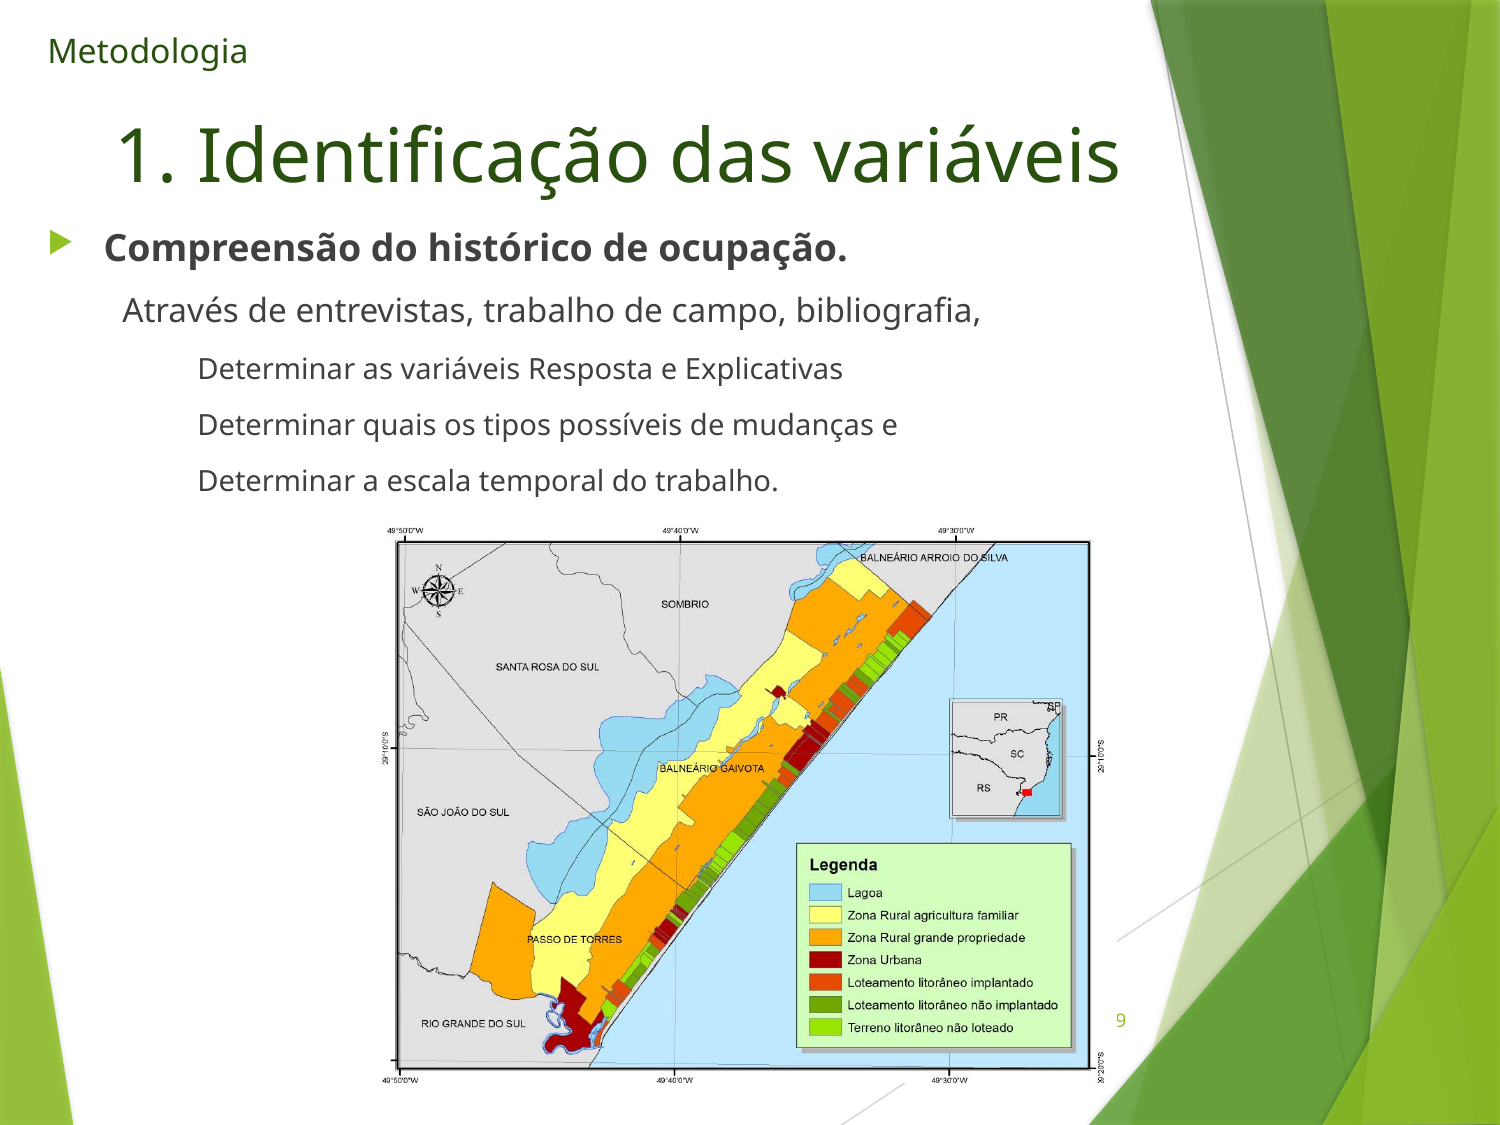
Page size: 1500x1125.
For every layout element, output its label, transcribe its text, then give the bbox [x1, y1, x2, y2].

title 1. Identificação das variáveis [99, 99, 1234, 216]
list Compreensão do histórico de ocupação. Através de entrevistas, trabalho de campo, bibliografia, Determinar as variáveis Resposta e Explicativas Determinar quais os tipos possíveis de mudanças e Determinar a escala temporal do trabalho. [32, 216, 1386, 1104]
slide_number 9 [1121, 991, 1142, 1051]
text_box Metodologia [32, 22, 492, 79]
picture [364, 496, 1117, 1084]
